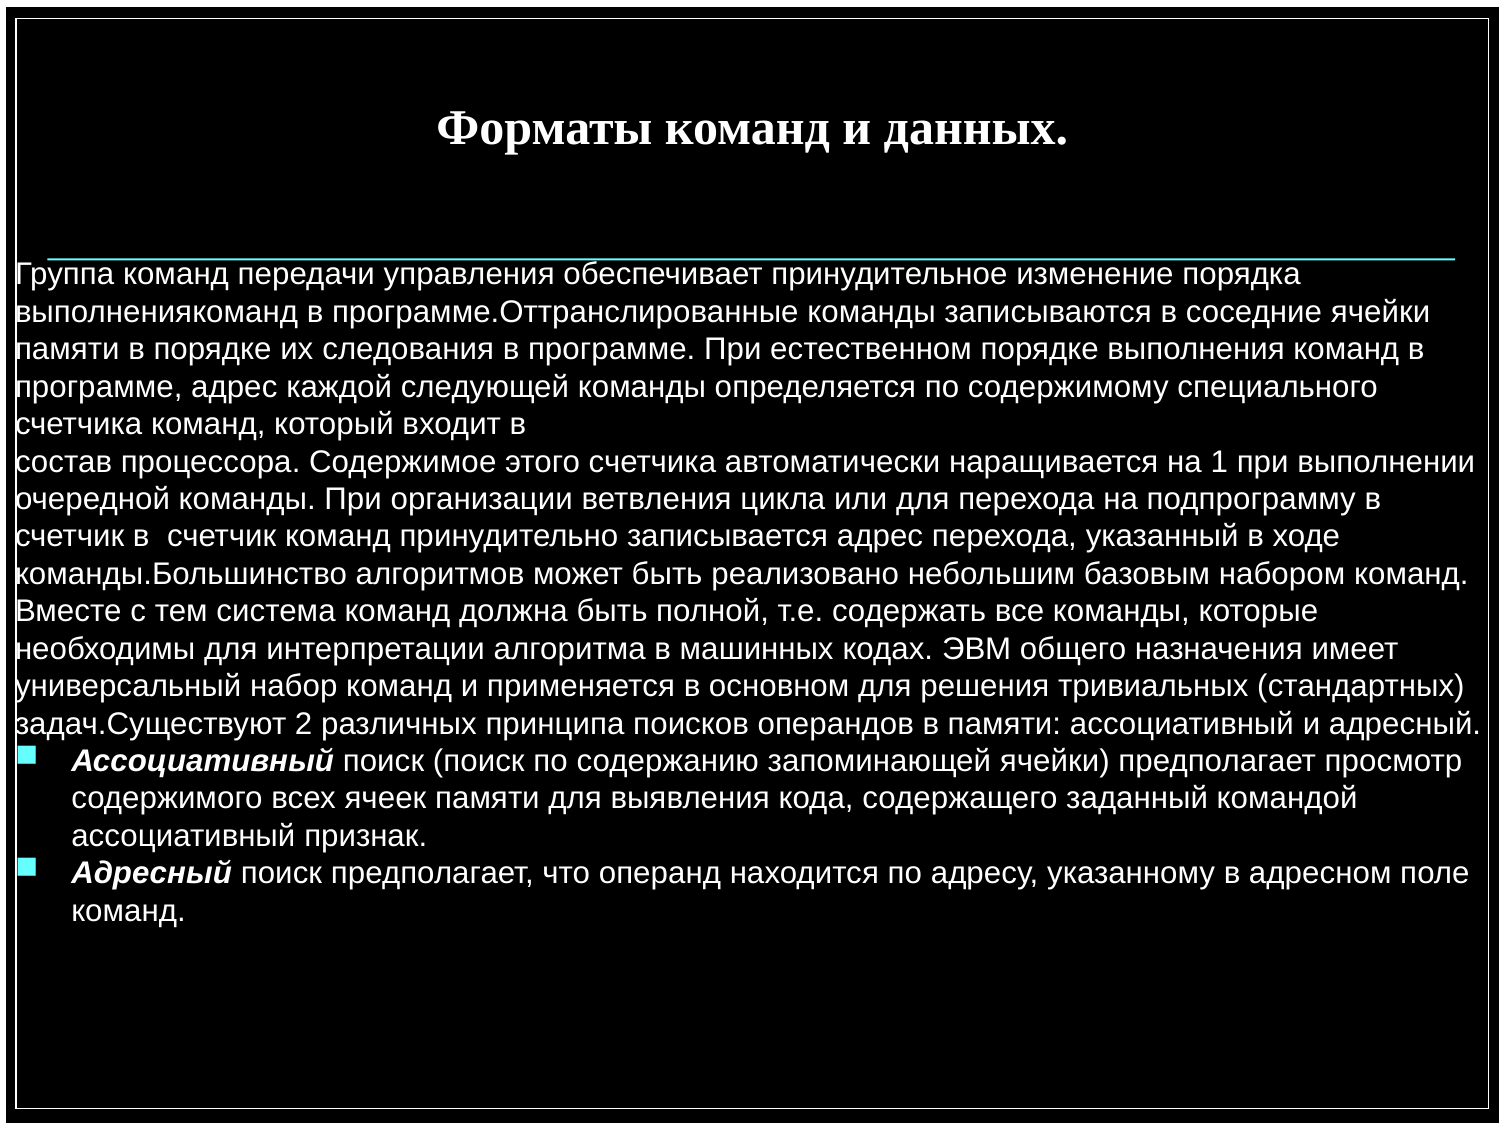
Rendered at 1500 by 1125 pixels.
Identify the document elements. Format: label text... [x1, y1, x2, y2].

list Группа команд передачи управления обеспечивает принудительное изменение порядка выполнениякоманд в программе.Оттранслированные команды записываются в соседние ячейки памяти в порядке их следования в программе. При естественном порядке выполнения команд в программе, адрес каждой следующей команды определяется по содержимому специального счетчика команд, который входит в состав процессора. Содержимое этого счетчика автоматически наращивается на 1 при выполнении очередной команды. При организации ветвления цикла или для перехода на подпрограмму в счетчик в счетчик команд принудительно записывается адрес перехода, указанный в ходе команды.Большинство алгоритмов может быть реализовано небольшим базовым набором команд. Вместе с тем система команд должна быть полной, т.е. содержать все команды, которые необходимы для интерпретации алгоритма в машинных кодах. ЭВМ общего назначения имеет универсальный набор команд и применяется в основном для решения тривиальных (стандартных) задач.Существуют 2 различных принципа поисков операндов в памяти: ассоциативный и адресный. Ассоциативный поиск (поиск по содержанию запоминающей ячейки) предполагает просмотр содержимого всех ячеек памяти для выявления кода, содержащего заданный командой ассоциативный признак. Адресный поиск предполагает, что операнд находится по адресу, указанному в адресном поле команд. [0, 245, 1500, 1125]
title Форматы команд и данных. [26, 36, 1479, 225]
